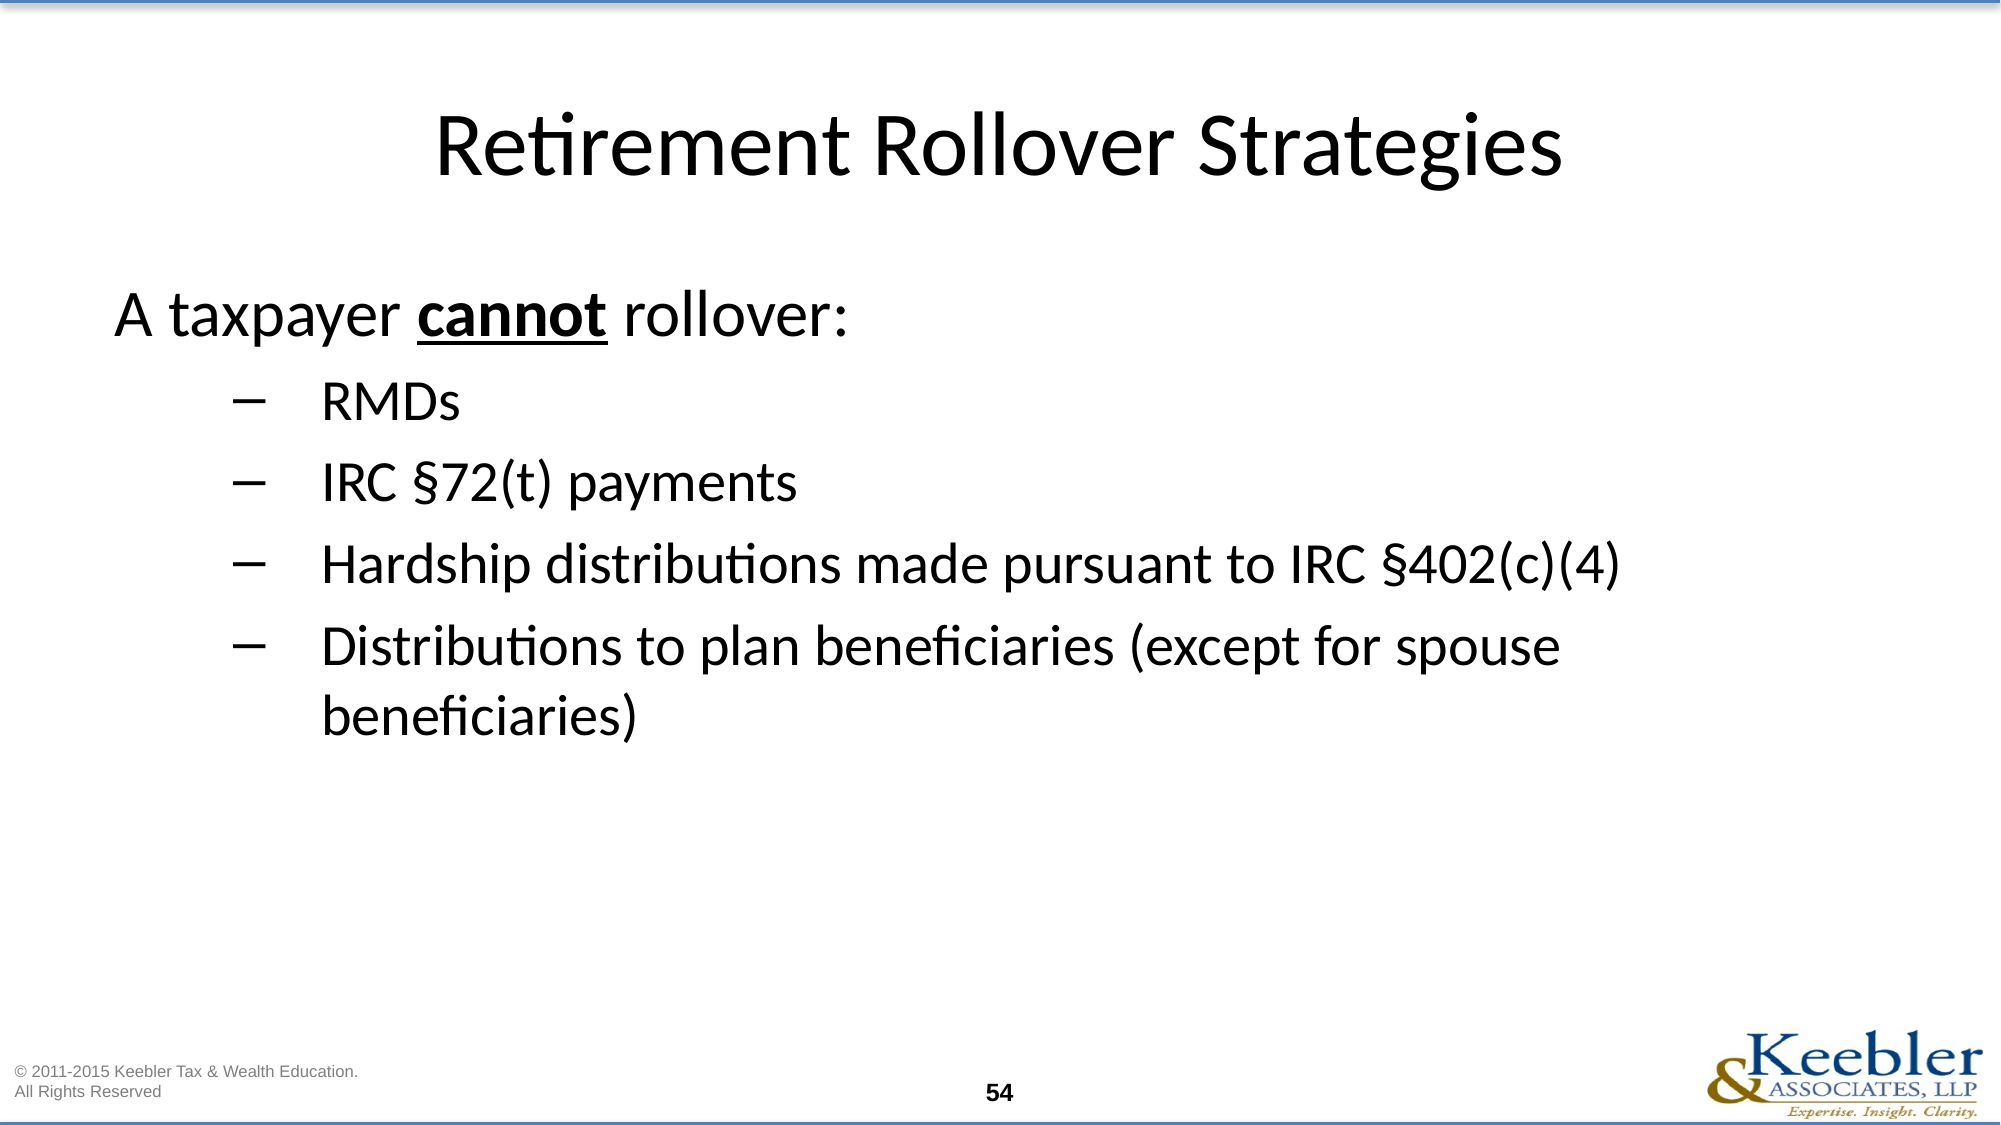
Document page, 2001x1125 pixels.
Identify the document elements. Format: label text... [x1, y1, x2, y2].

title Retirement Rollover Strategies [99, 45, 1900, 233]
picture [1707, 1030, 1983, 1119]
list A taxpayer cannot rollover: RMDs IRC §72(t) payments Hardship distributions made pursuant to IRC §402(c)(4) Distributions to plan beneficiaries (except for spouse beneficiaries) [99, 262, 1900, 1005]
